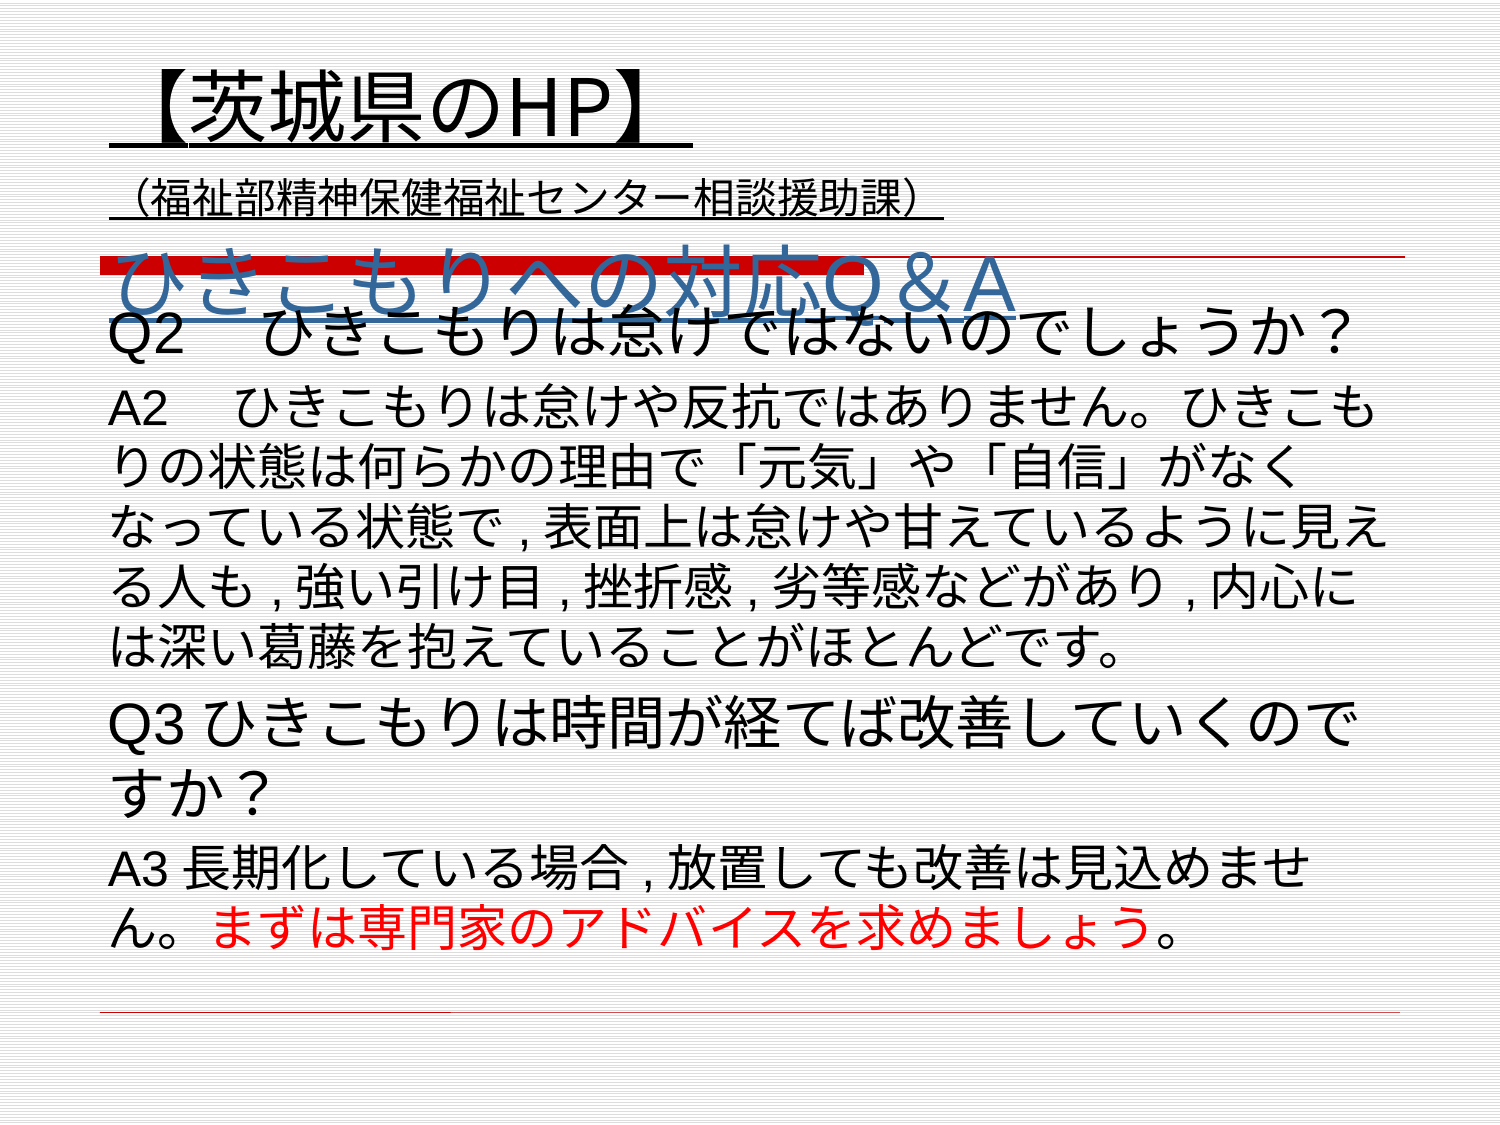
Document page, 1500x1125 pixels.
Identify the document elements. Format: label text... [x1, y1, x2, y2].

title 【茨城県のHP】（福祉部精神保健福祉センター相談援助課） ひきこもりへの対応Q＆A [93, 49, 1407, 250]
list Q2 ひきこもりは怠けではないのでしょうか？ A2 ひきこもりは怠けや反抗ではありません。ひきこもりの状態は何らかの理由で「元気」や「自信」がなくなっている状態で,表面上は怠けや甘えているように見える人も,強い引け目,挫折感,劣等感などがあり,内心には深い葛藤を抱えていることがほとんどです。 Q3ひきこもりは時間が経てば改善していくのですか？ A3長期化している場合,放置しても改善は見込めません。まずは専門家のアドバイスを求めましょう。 [92, 287, 1407, 988]
